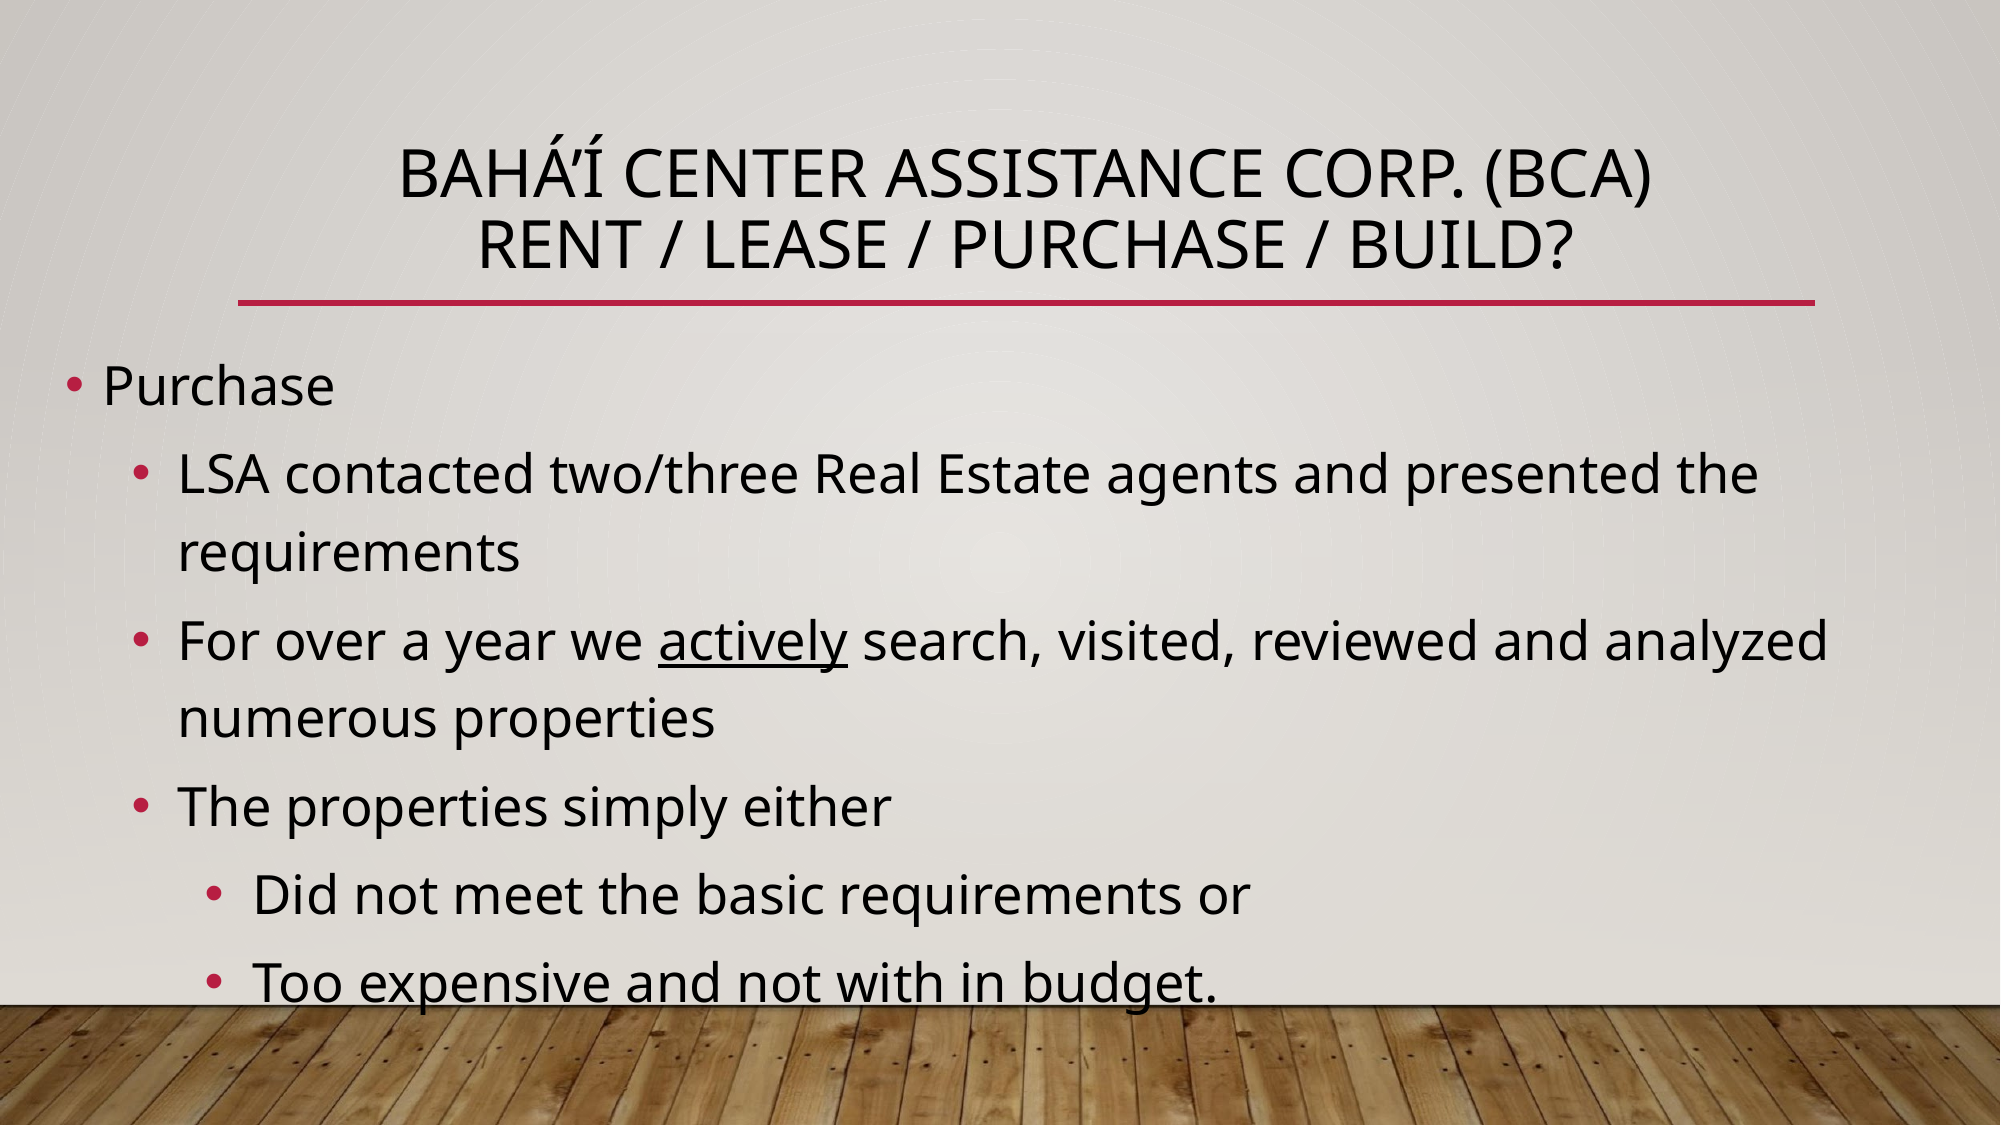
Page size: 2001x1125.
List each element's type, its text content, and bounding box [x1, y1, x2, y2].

picture [0, 1005, 2000, 1125]
title BAHÁ’Í CENTER ASSISTANCE CORP. (BCA) RENT / LEASE / PURCHASE / BUILD? [238, 131, 1814, 305]
list Purchase LSA contacted two/three Real Estate agents and presented the requirements For over a year we actively search, visited, reviewed and analyzed numerous properties The properties simply either Did not meet the basic requirements or Too expensive and not with in budget. [50, 330, 1985, 854]
